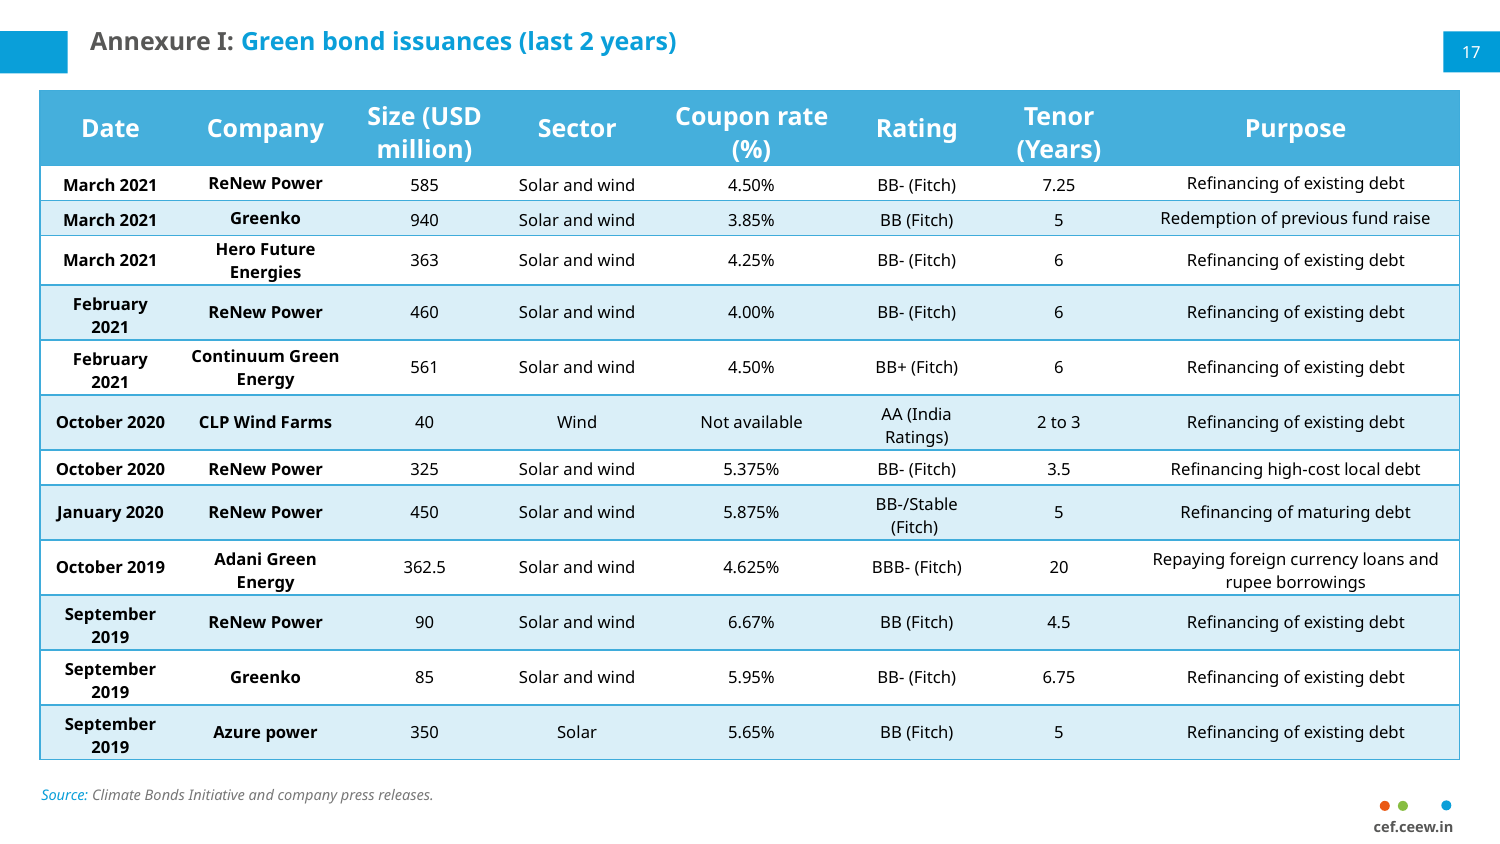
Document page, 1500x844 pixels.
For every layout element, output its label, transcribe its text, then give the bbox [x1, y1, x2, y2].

table_cell 85 [350, 651, 499, 704]
table_cell 5.95% [656, 651, 848, 704]
table_cell 561 [350, 341, 499, 394]
table_cell Refinancing of maturing debt [1132, 486, 1459, 539]
table_cell 5 [986, 201, 1132, 235]
table_cell 460 [350, 286, 499, 339]
table_cell BB- (Fitch) [848, 651, 986, 704]
table_cell 6 [986, 236, 1132, 284]
table_header Date [41, 91, 181, 165]
table_cell 4.625% [656, 541, 848, 594]
table_cell 4.25% [656, 236, 848, 284]
table_cell January 2020 [41, 486, 181, 539]
text_box 17 [1447, 34, 1500, 69]
text_box [1441, 29, 1500, 74]
table_cell BB- (Fitch) [848, 166, 986, 200]
table_cell BB (Fitch) [848, 596, 986, 649]
table_cell 5.375% [656, 451, 848, 484]
table_cell 5.65% [656, 706, 848, 759]
table_cell Solar and wind [499, 651, 656, 704]
table_cell CLP Wind Farms [181, 396, 350, 449]
table_cell October 2020 [41, 451, 181, 484]
table_cell ReNew Power [181, 166, 350, 200]
table_cell 362.5 [350, 541, 499, 594]
table_header Size (USD million) [350, 91, 499, 165]
table_cell Solar and wind [499, 286, 656, 339]
table_cell 6.67% [656, 596, 848, 649]
table_cell Refinancing of existing debt [1132, 341, 1459, 394]
text_box Source: Climate Bonds Initiative and company press releases. [26, 778, 560, 839]
table_cell Solar [499, 706, 656, 759]
table_cell Continuum Green Energy [181, 341, 350, 394]
table_cell ReNew Power [181, 286, 350, 339]
table_cell 940 [350, 201, 499, 235]
table_cell Solar and wind [499, 541, 656, 594]
table_cell Refinancing of existing debt [1132, 236, 1459, 284]
table_cell AA (India Ratings) [848, 396, 986, 449]
table_cell Refinancing of existing debt [1132, 706, 1459, 759]
table_header Rating [848, 91, 986, 165]
table_cell BB- (Fitch) [848, 286, 986, 339]
table_cell Adani Green Energy [181, 541, 350, 594]
table_cell October 2020 [41, 396, 181, 449]
table_cell 3.85% [656, 201, 848, 235]
table_header Tenor (Years) [986, 91, 1132, 165]
table_cell September 2019 [41, 706, 181, 759]
table_cell Solar and wind [499, 201, 656, 235]
table_cell 3.5 [986, 451, 1132, 484]
table_cell October 2019 [41, 541, 181, 594]
table_cell September 2019 [41, 596, 181, 649]
table_cell BBB- (Fitch) [848, 541, 986, 594]
table_cell 6 [986, 341, 1132, 394]
table_cell Hero Future Energies [181, 236, 350, 284]
table_cell BB- (Fitch) [848, 451, 986, 484]
table_cell BB-/Stable (Fitch) [848, 486, 986, 539]
table_cell Refinancing high-cost local debt [1132, 451, 1459, 484]
table_cell Greenko [181, 651, 350, 704]
table_cell 363 [350, 236, 499, 284]
table_cell 325 [350, 451, 499, 484]
table_cell 7.25 [986, 166, 1132, 200]
table_header Coupon rate (%) [656, 91, 848, 165]
table_cell Solar and wind [499, 341, 656, 394]
table_cell Solar and wind [499, 596, 656, 649]
table_cell February 2021 [41, 341, 181, 394]
table_cell Solar and wind [499, 486, 656, 539]
table_cell 5 [986, 706, 1132, 759]
table_cell 4.00% [656, 286, 848, 339]
table_cell Refinancing of existing debt [1132, 286, 1459, 339]
table_cell 350 [350, 706, 499, 759]
table_cell Repaying foreign currency loans and rupee borrowings [1132, 541, 1459, 594]
table_cell 4.50% [656, 166, 848, 200]
table_cell 6 [986, 286, 1132, 339]
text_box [1358, 783, 1477, 844]
table_header Purpose [1132, 91, 1459, 165]
table_cell Azure power [181, 706, 350, 759]
table_cell 6.75 [986, 651, 1132, 704]
table_cell Refinancing of existing debt [1132, 396, 1459, 449]
table_cell Wind [499, 396, 656, 449]
table_cell 5 [986, 486, 1132, 539]
table_cell 585 [350, 166, 499, 200]
table_cell March 2021 [41, 166, 181, 200]
table_cell Redemption of previous fund raise [1132, 201, 1459, 235]
table_cell ReNew Power [181, 451, 350, 484]
table_cell ReNew Power [181, 596, 350, 649]
table_cell 40 [350, 396, 499, 449]
table_cell 5.875% [656, 486, 848, 539]
title Annexure I: Green bond issuances (last 2 years) [75, 31, 1425, 71]
table_cell Solar and wind [499, 451, 656, 484]
table_cell BB (Fitch) [848, 201, 986, 235]
table_cell 4.5 [986, 596, 1132, 649]
table_cell February 2021 [41, 286, 181, 339]
table_cell Solar and wind [499, 166, 656, 200]
table_cell Greenko [181, 201, 350, 235]
table_cell 450 [350, 486, 499, 539]
table_cell Refinancing of existing debt [1132, 596, 1459, 649]
table_header Sector [499, 91, 656, 165]
table_header Company [181, 91, 350, 165]
table_cell ReNew Power [181, 486, 350, 539]
table_cell September 2019 [41, 651, 181, 704]
table_cell Refinancing of existing debt [1132, 651, 1459, 704]
table_cell 4.50% [656, 341, 848, 394]
table_cell BB- (Fitch) [848, 236, 986, 284]
table_cell March 2021 [41, 201, 181, 235]
table_cell Refinancing of existing debt [1132, 166, 1459, 200]
table_cell BB (Fitch) [848, 706, 986, 759]
table_cell Not available [656, 396, 848, 449]
table_cell March 2021 [41, 236, 181, 284]
table_cell BB+ (Fitch) [848, 341, 986, 394]
table_cell 2 to 3 [986, 396, 1132, 449]
table_cell Solar and wind [499, 236, 656, 284]
table_cell 20 [986, 541, 1132, 594]
table_cell 90 [350, 596, 499, 649]
